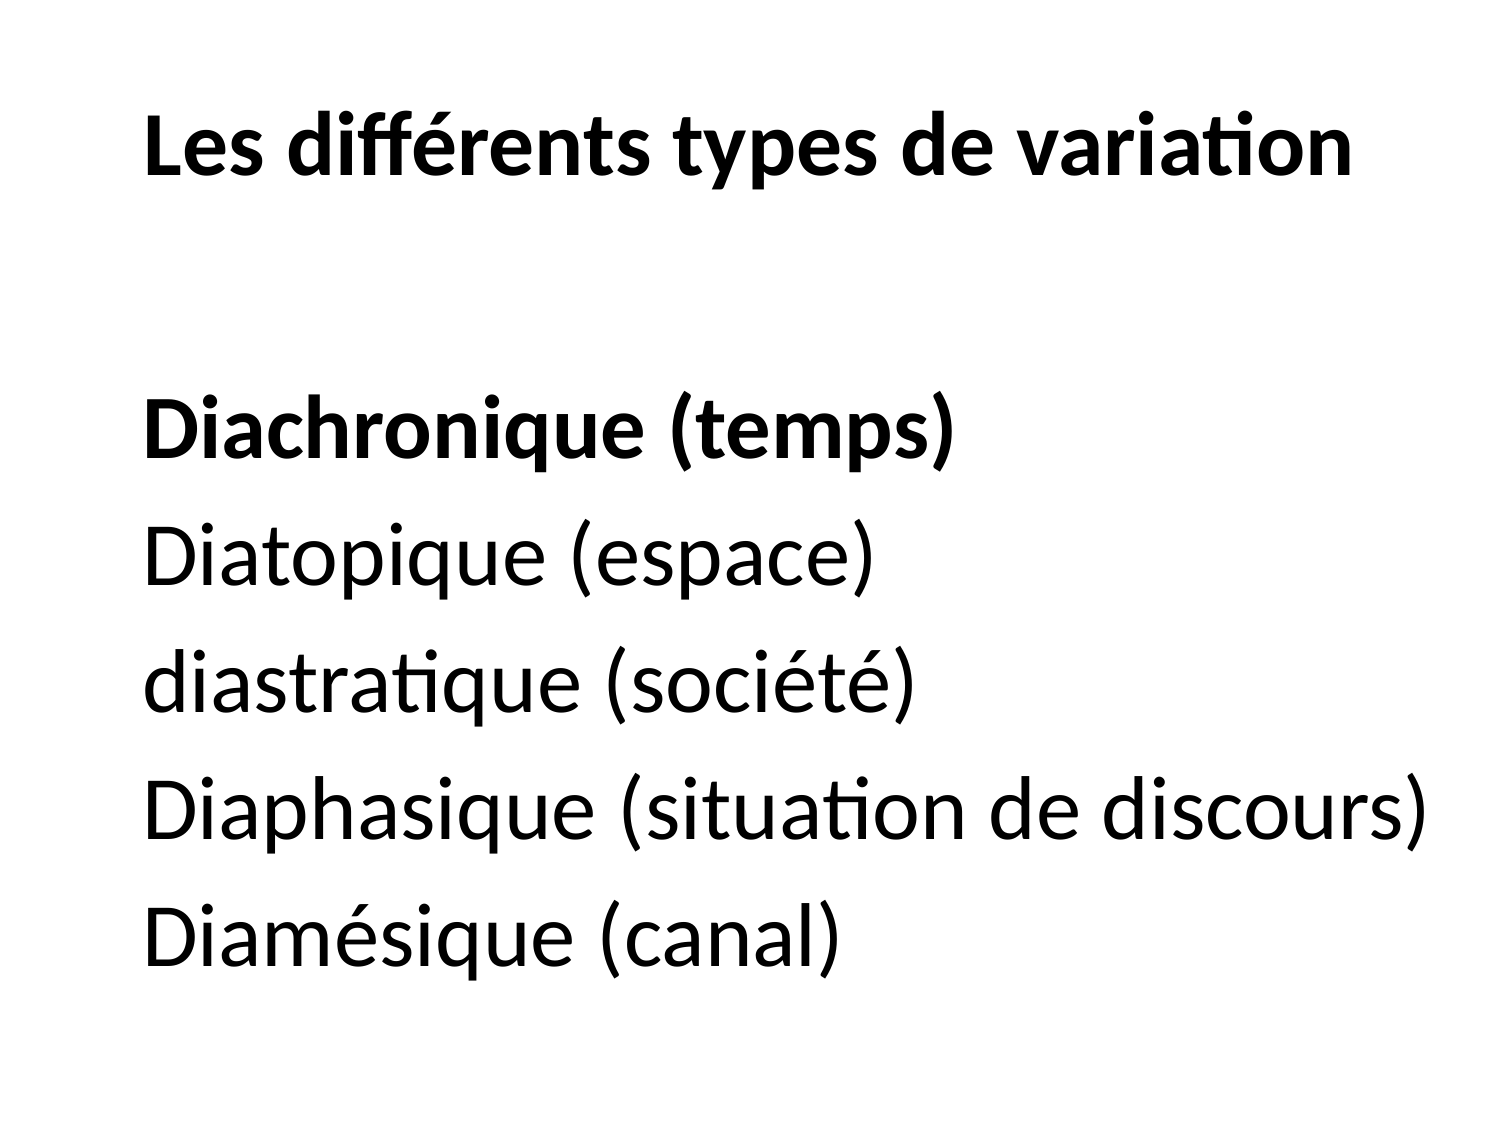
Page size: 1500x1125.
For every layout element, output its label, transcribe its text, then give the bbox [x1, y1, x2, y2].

list Diachronique (temps) Diatopique (espace) diastratique (société) Diaphasique (situation de discours) Diamésique (canal) [46, 262, 1454, 1005]
title Les différents types de variation [75, 45, 1425, 233]
